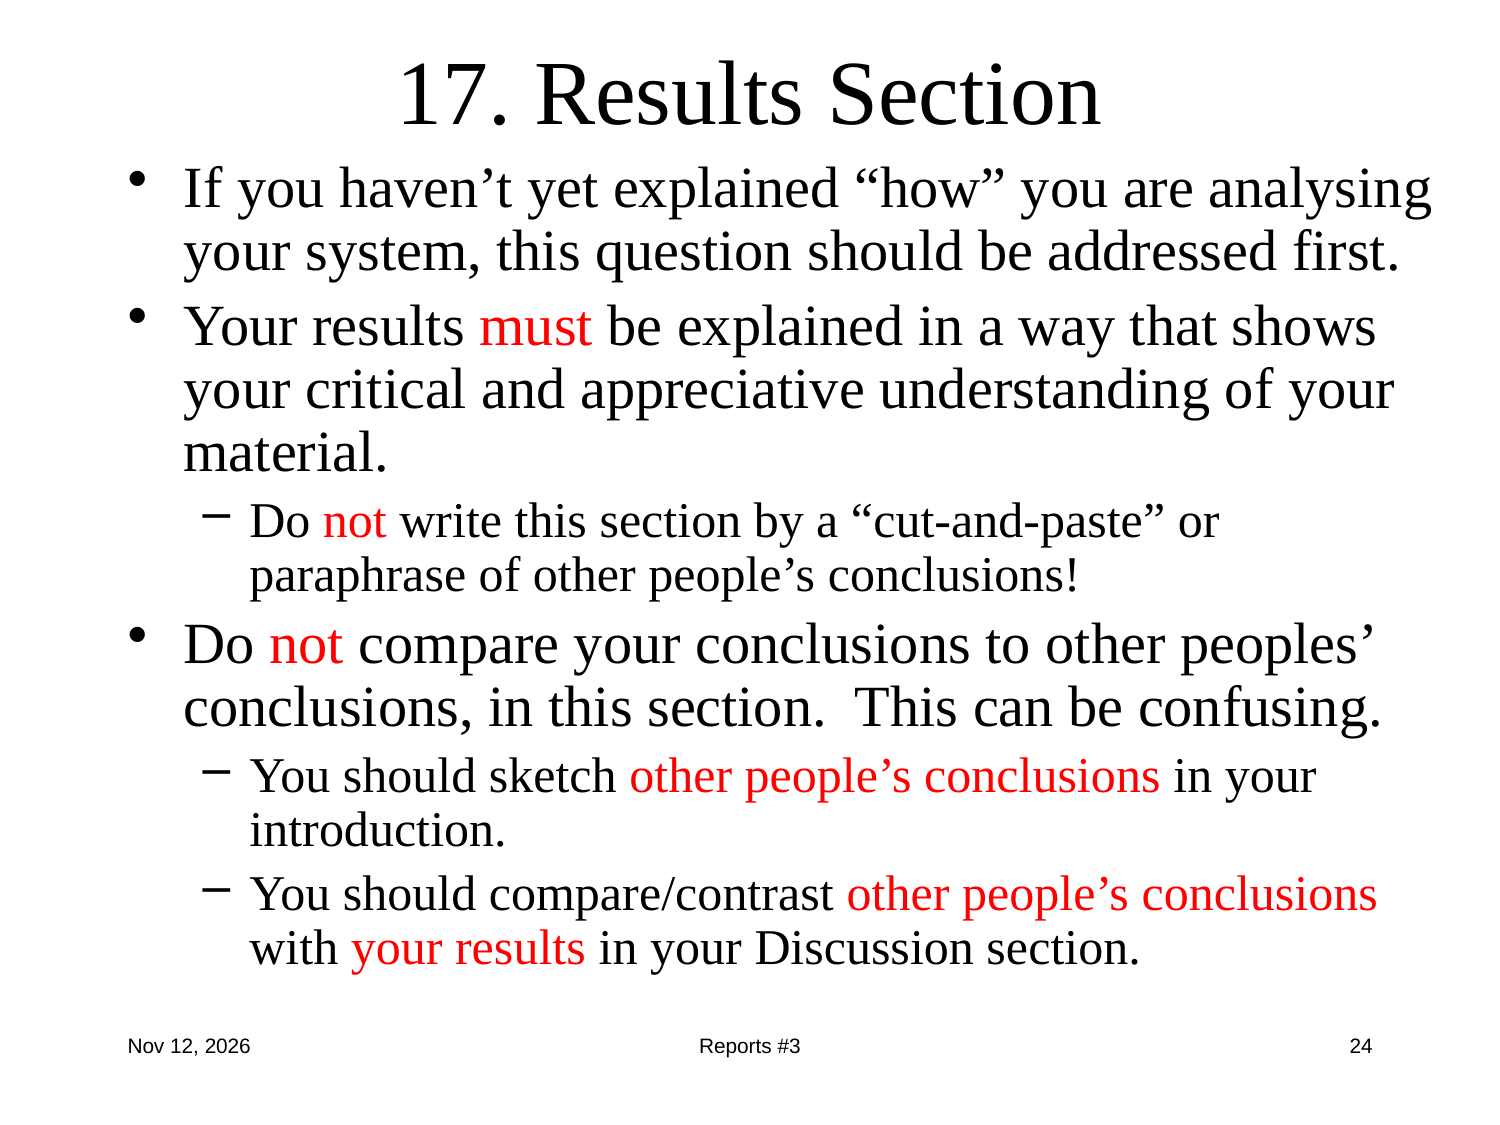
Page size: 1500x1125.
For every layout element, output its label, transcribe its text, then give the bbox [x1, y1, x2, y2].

list If you haven’t yet explained “how” you are analysing your system, this question should be addressed first. Your results must be explained in a way that shows your critical and appreciative understanding of your material. Do not write this section by a “cut-and-paste” or paraphrase of other people’s conclusions! Do not compare your conclusions to other peoples’ conclusions, in this section. This can be confusing. You should sketch other people’s conclusions in your introduction. You should compare/contrast other people’s conclusions with your results in your Discussion section. [112, 149, 1450, 1000]
title 17. Results Section [112, 12, 1388, 149]
footer Reports #3 [512, 1024, 988, 1101]
slide_number 10-Oct-13 [112, 1024, 426, 1101]
slide_number 24 [1074, 1024, 1388, 1101]
